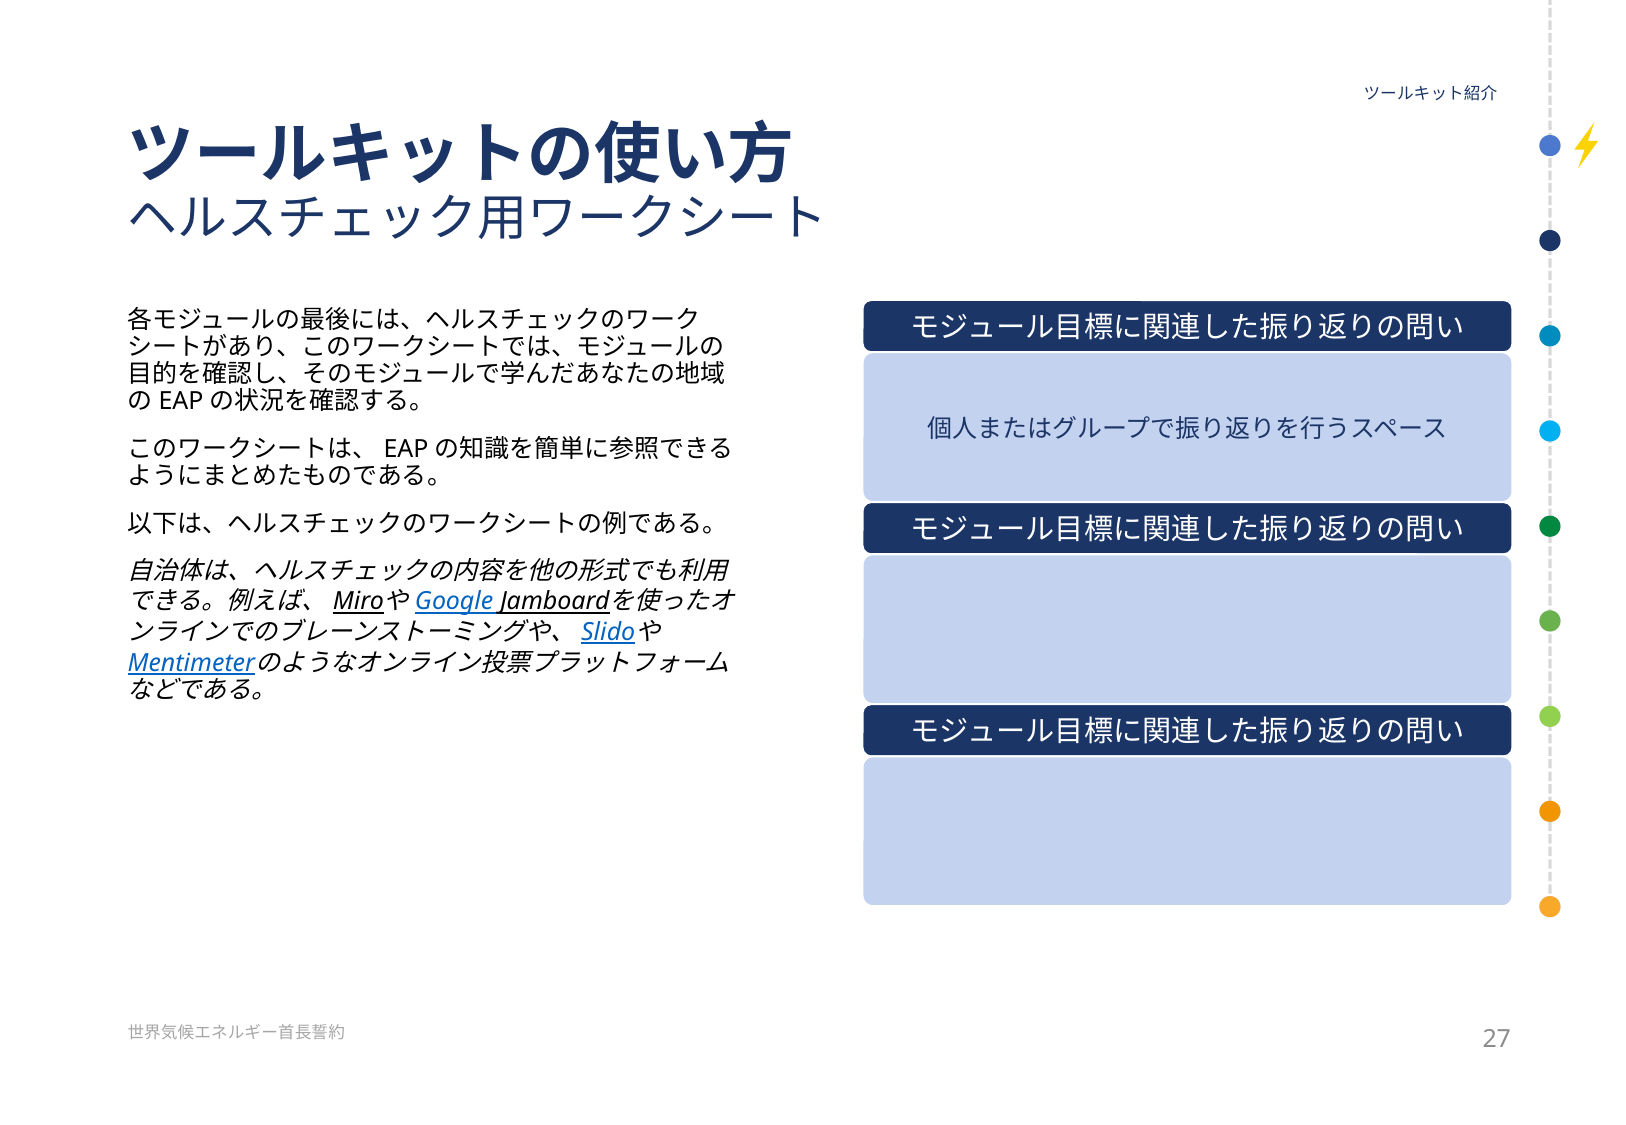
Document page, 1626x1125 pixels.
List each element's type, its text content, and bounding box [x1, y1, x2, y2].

text_box [1538, 133, 1562, 158]
text_box [1538, 228, 1562, 253]
title ツールキットの使い方 ヘルスチェック用ワークシート [112, 112, 1513, 275]
text_box モジュール目標に関連した振り返りの問い [861, 703, 1514, 757]
list 各モジュールの最後には、ヘルスチェックのワークシートがあり、このワークシートでは、モジュールの目的を確認し、そのモジュールで学んだあなたの地域のEAPの状況を確認する。 このワークシートは、EAPの知識を簡単に参照できるようにまとめたものである。 以下は、ヘルスチェックのワークシートの例である。 自治体は、ヘルスチェックの内容を他の形式でも利用できる。例えば、MiroやGoogle Jamboardを使ったオンラインでのブレーンストーミングや、SlidoやMentimeterのようなオンライン投票プラットフォームなどである。 [112, 299, 763, 926]
slide_number 27 [1437, 1014, 1527, 1075]
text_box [1574, 122, 1599, 169]
text_box [1538, 895, 1562, 919]
text_box [1538, 799, 1562, 823]
text_box モジュール目標に関連した振り返りの問い [861, 298, 1514, 352]
text_box [1538, 324, 1562, 348]
list ツールキット紹介 [999, 75, 1513, 111]
text_box [1538, 704, 1562, 728]
text_box [1538, 419, 1562, 443]
text_box [861, 755, 1514, 908]
text_box [1538, 609, 1562, 633]
text_box [861, 553, 1514, 704]
text_box [1538, 514, 1562, 538]
text_box モジュール目標に関連した振り返りの問い [861, 500, 1514, 555]
text_box 個人またはグループで振り返りを行うスペース [861, 351, 1514, 502]
